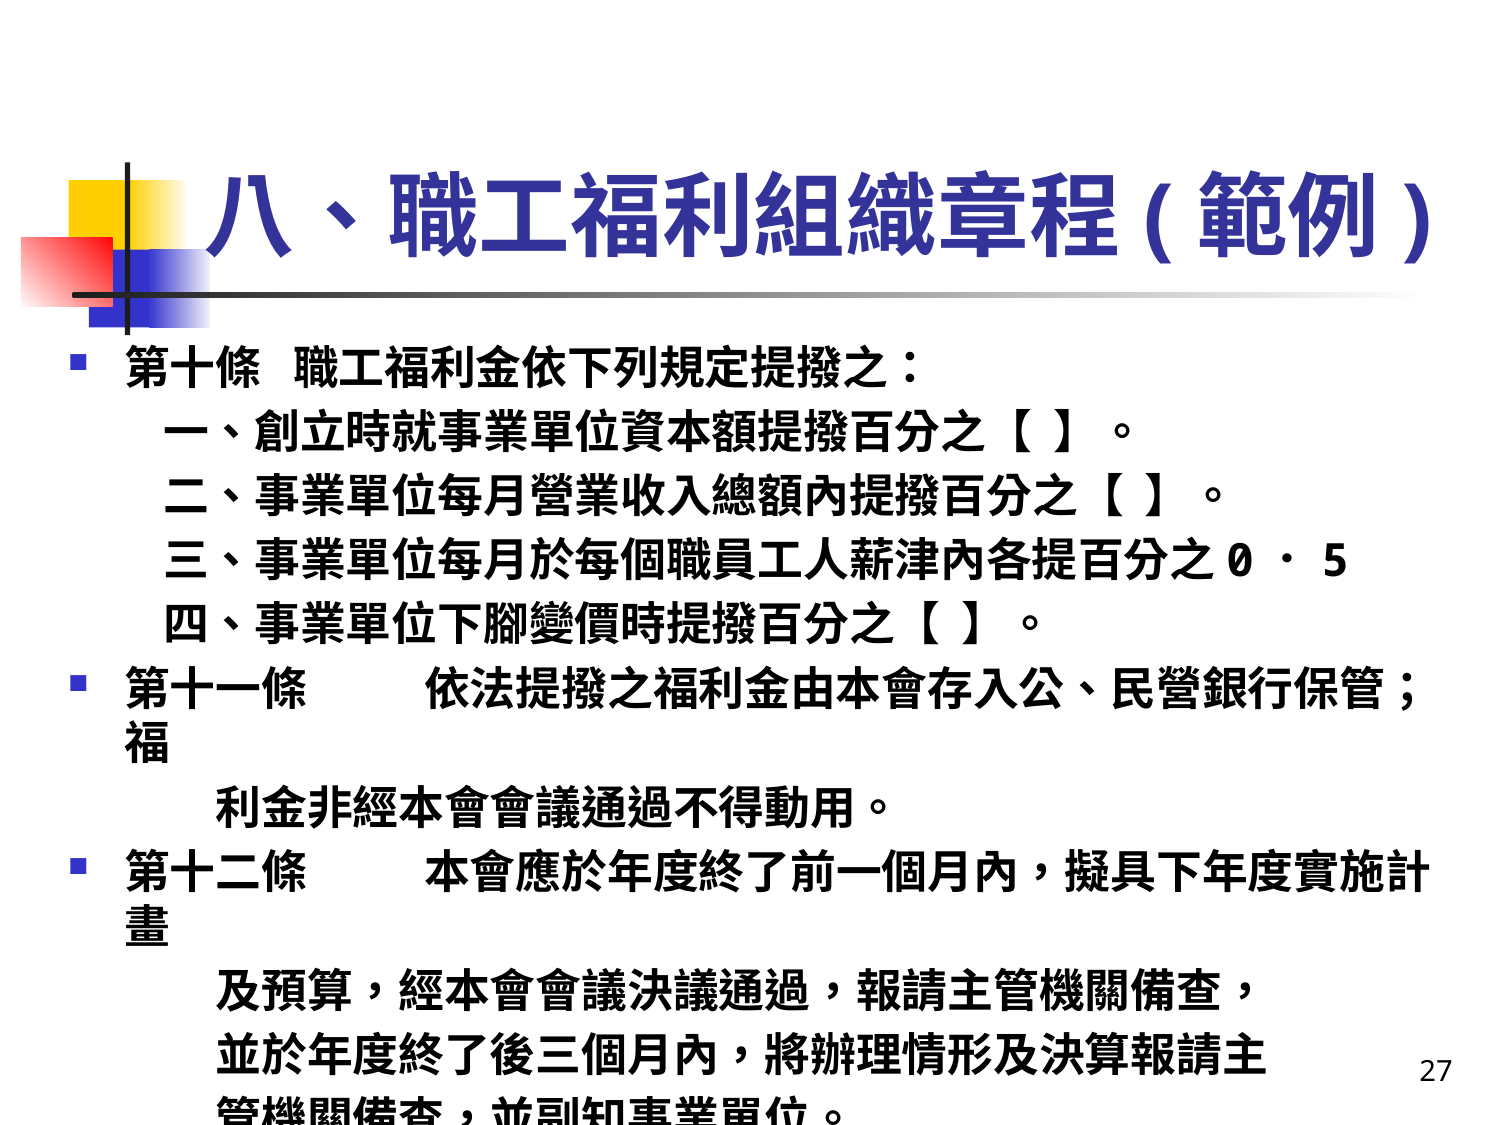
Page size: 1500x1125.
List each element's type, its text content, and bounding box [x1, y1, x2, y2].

list 第十條 職工福利金依下列規定提撥之： 一、創立時就事業單位資本額提撥百分之【 】。 二、事業單位每月營業收入總額內提撥百分之【 】。 三、事業單位每月於每個職員工人薪津內各提百分之0．5 四、事業單位下腳變價時提撥百分之【 】。 第十一條 依法提撥之福利金由本會存入公、民營銀行保管；福 利金非經本會會議通過不得動用。 第十二條 本會應於年度終了前一個月內，擬具下年度實施計畫 及預算，經本會會議決議通過，報請主管機關備查， 並於年度終了後三個月內，將辦理情形及決算報請主 管機關備查，並副知事業單位。 [53, 331, 1469, 1083]
title 八、職工福利組織章程(範例) [188, 35, 1468, 275]
slide_number 27 [1154, 1023, 1468, 1100]
